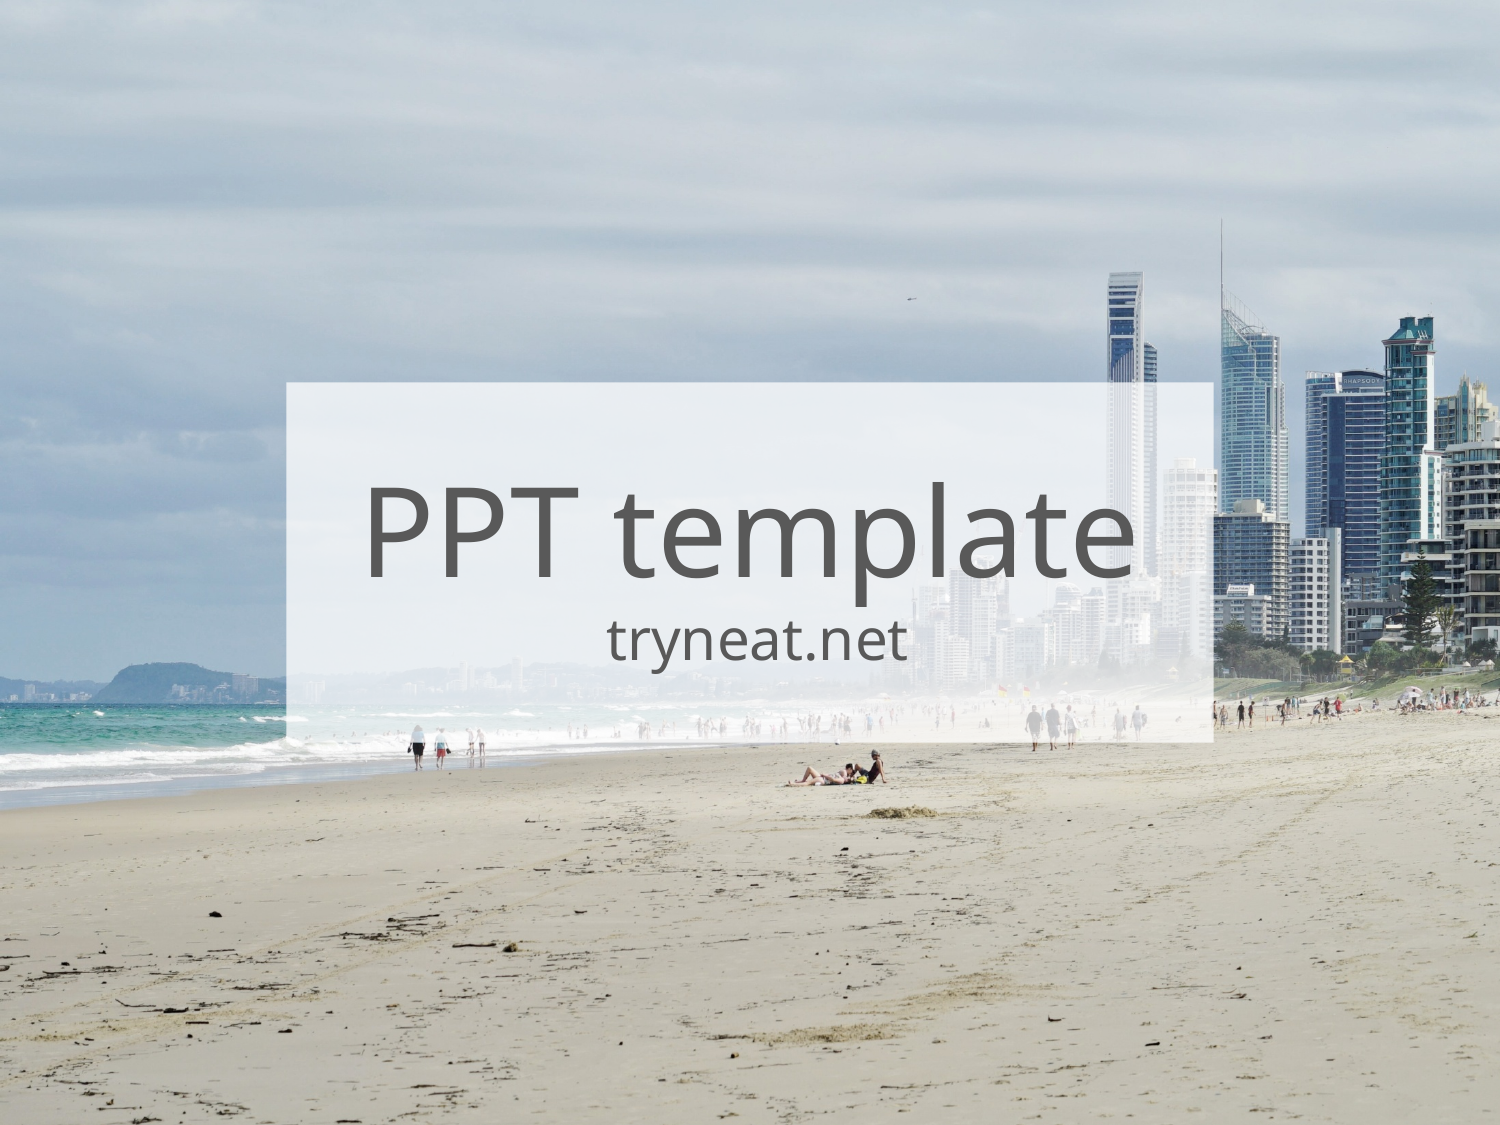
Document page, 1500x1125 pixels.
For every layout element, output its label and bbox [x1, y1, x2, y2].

text_box [0, 0, 1500, 1125]
